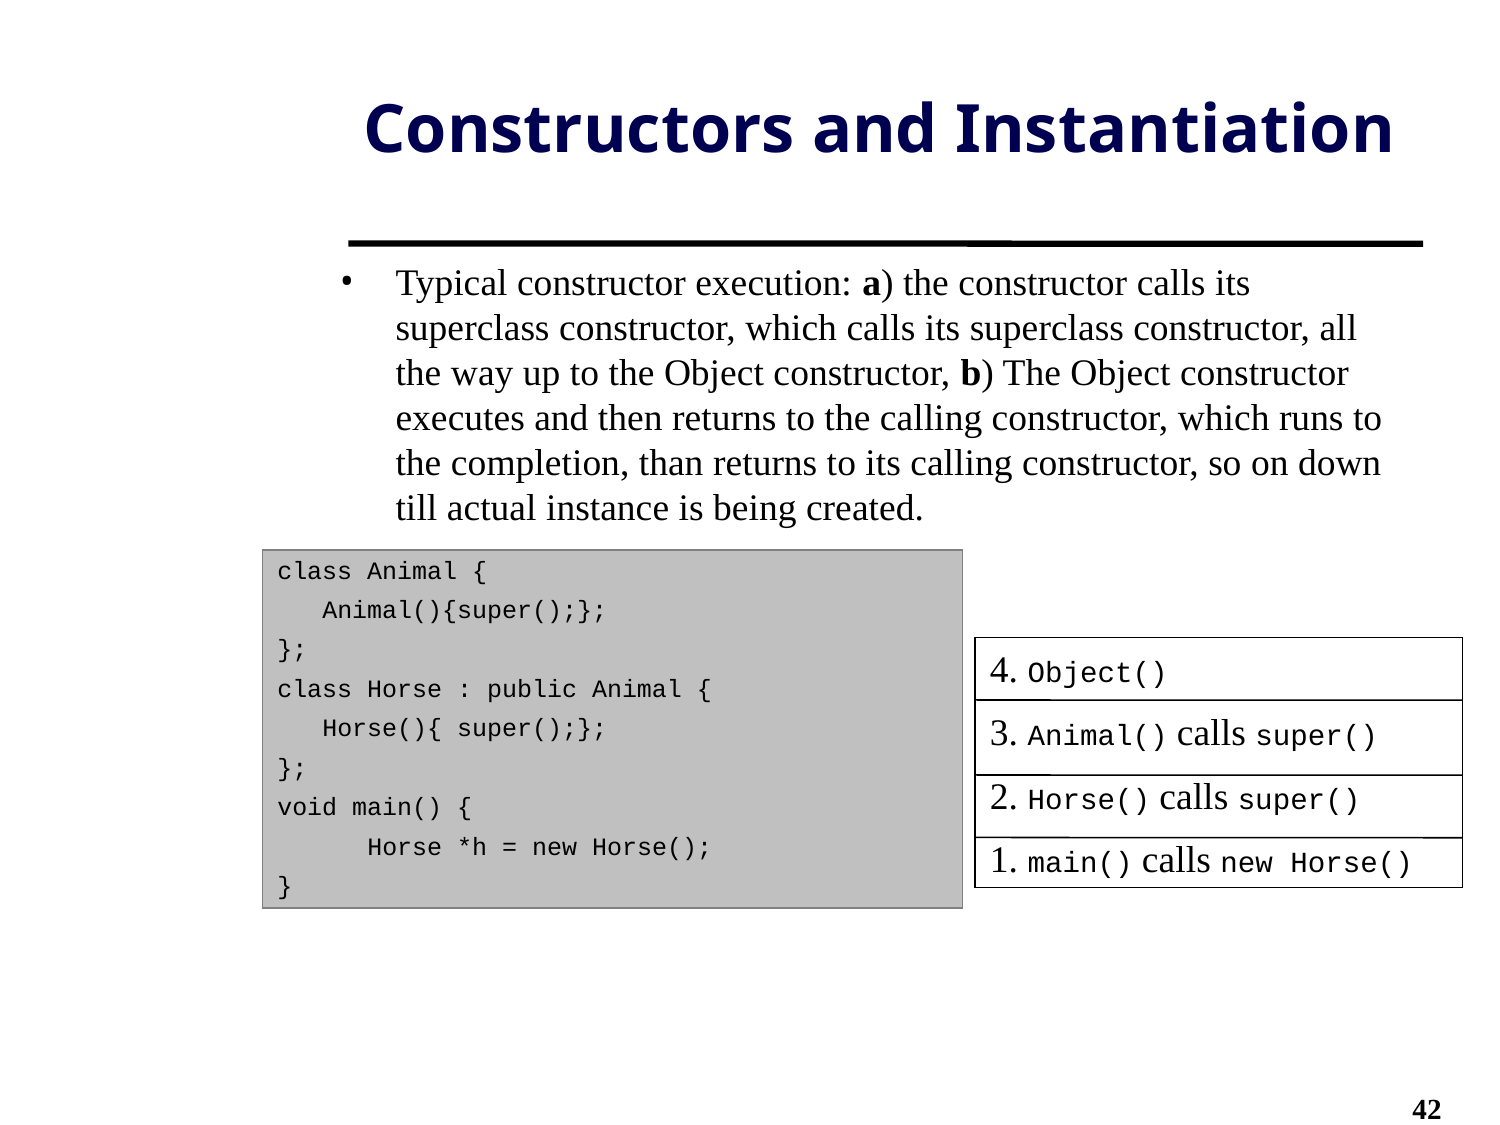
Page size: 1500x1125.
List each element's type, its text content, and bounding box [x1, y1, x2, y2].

title Constructors and Instantiation [348, 38, 1411, 214]
text_box class Animal { Animal(){super();}; }; class Horse : public Animal { Horse(){ super();}; }; void main() { Horse *h = new Horse(); } [262, 549, 963, 908]
text_box 4. Object() 3. Animal() calls super() 2. Horse() calls super() 1. main() calls new Horse() [975, 637, 1463, 837]
text_box 4. Object() 3. Animal() calls super() 2. Horse() calls super() 1. main() calls new Horse() [975, 838, 1463, 888]
list Typical constructor execution: a) the constructor calls its superclass constructor, which calls its superclass constructor, all the way up to the Object constructor, b) The Object constructor executes and then returns to the calling constructor, which runs to the completion, than returns to its calling constructor, so on down till actual instance is being created. [324, 249, 1413, 1025]
